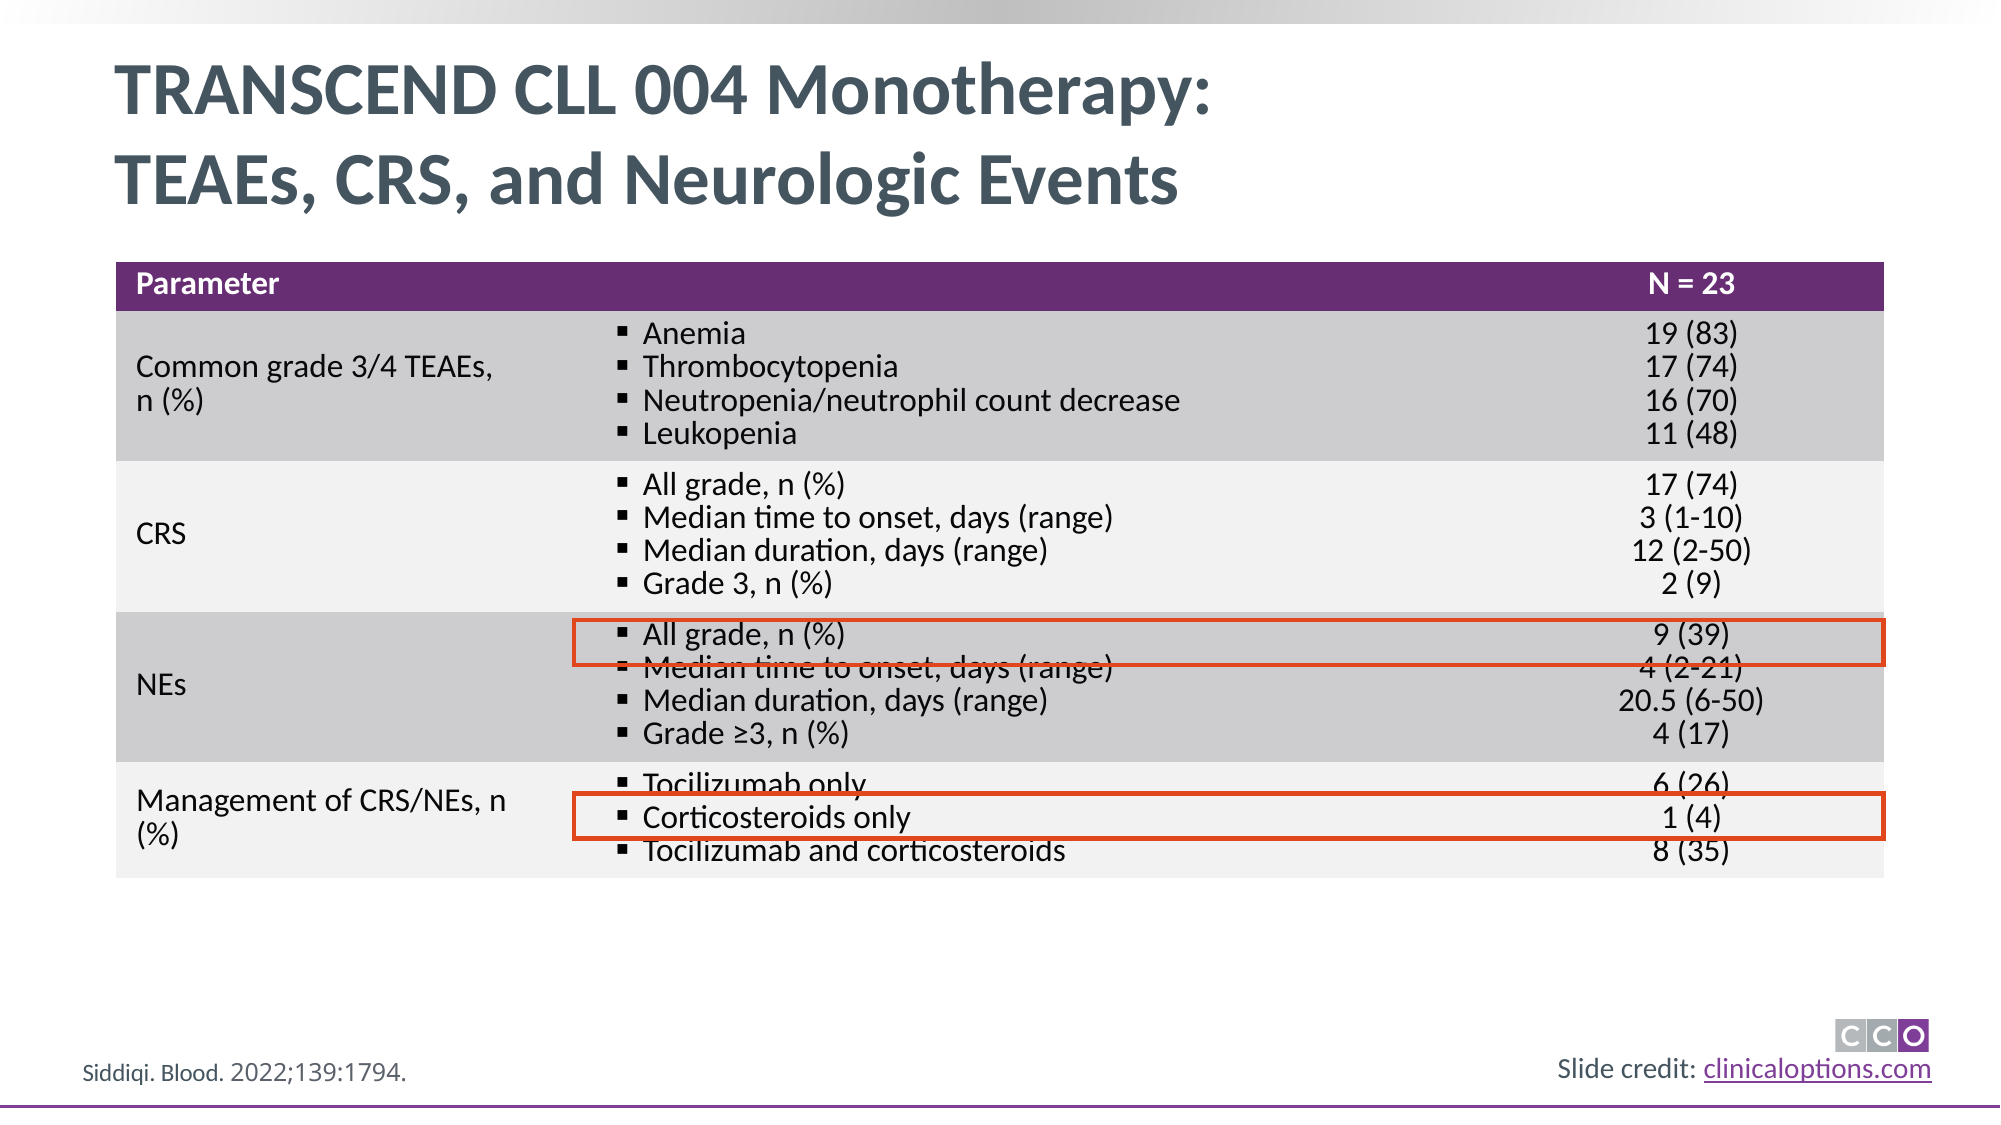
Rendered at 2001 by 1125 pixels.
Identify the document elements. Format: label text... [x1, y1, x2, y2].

table_cell 6 (26) 1 (4) 8 (35) [1500, 839, 1884, 878]
text_box [574, 793, 1884, 839]
table_cell Management of CRS/NEs, n (%) [116, 762, 577, 878]
table_cell All grade, n (%) Median time to onset, days (range) Median duration, days (range) Grade 3, n (%) [577, 461, 1500, 612]
table_cell 19 (83) 17 (74) 16 (70) 11 (48) [1500, 311, 1884, 461]
table_header Parameter [116, 262, 1500, 311]
table_cell Anemia Thrombocytopenia Neutropenia/neutrophil count decrease Leukopenia [577, 311, 1500, 461]
table_cell All grade, n (%) Median time to onset, days (range) Median duration, days (range) Grade ≥3, n (%) [577, 665, 1500, 762]
picture [1835, 1019, 1929, 1052]
table_cell 9 (39) 4 (2-21) 20.5 (6-50) 4 (17) [1500, 665, 1884, 762]
table_header N = 23 [1500, 262, 1884, 311]
table_cell CRS [116, 461, 577, 612]
title TRANSCEND CLL 004 Monotherapy: TEAEs, CRS, and Neurologic Events [100, 39, 1928, 220]
text_box [574, 619, 1884, 665]
text_box Siddiqi. Blood. 2022;139:1794. [67, 1048, 1356, 1094]
table_cell All grade, n (%) Median time to onset, days (range) Median duration, days (range) Grade ≥3, n (%) [577, 612, 1500, 619]
table_cell 17 (74) 3 (1-10) 12 (2-50) 2 (9) [1500, 461, 1884, 612]
table_cell 9 (39) 4 (2-21) 20.5 (6-50) 4 (17) [1500, 612, 1884, 619]
table_cell NEs [116, 612, 577, 762]
table_cell Common grade 3/4 TEAEs, n (%) [116, 311, 577, 461]
table_cell Tocilizumab only Corticosteroids only Tocilizumab and corticosteroids [577, 839, 1500, 878]
table_cell Tocilizumab only Corticosteroids only Tocilizumab and corticosteroids [577, 762, 1500, 793]
table_cell 6 (26) 1 (4) 8 (35) [1500, 762, 1884, 793]
